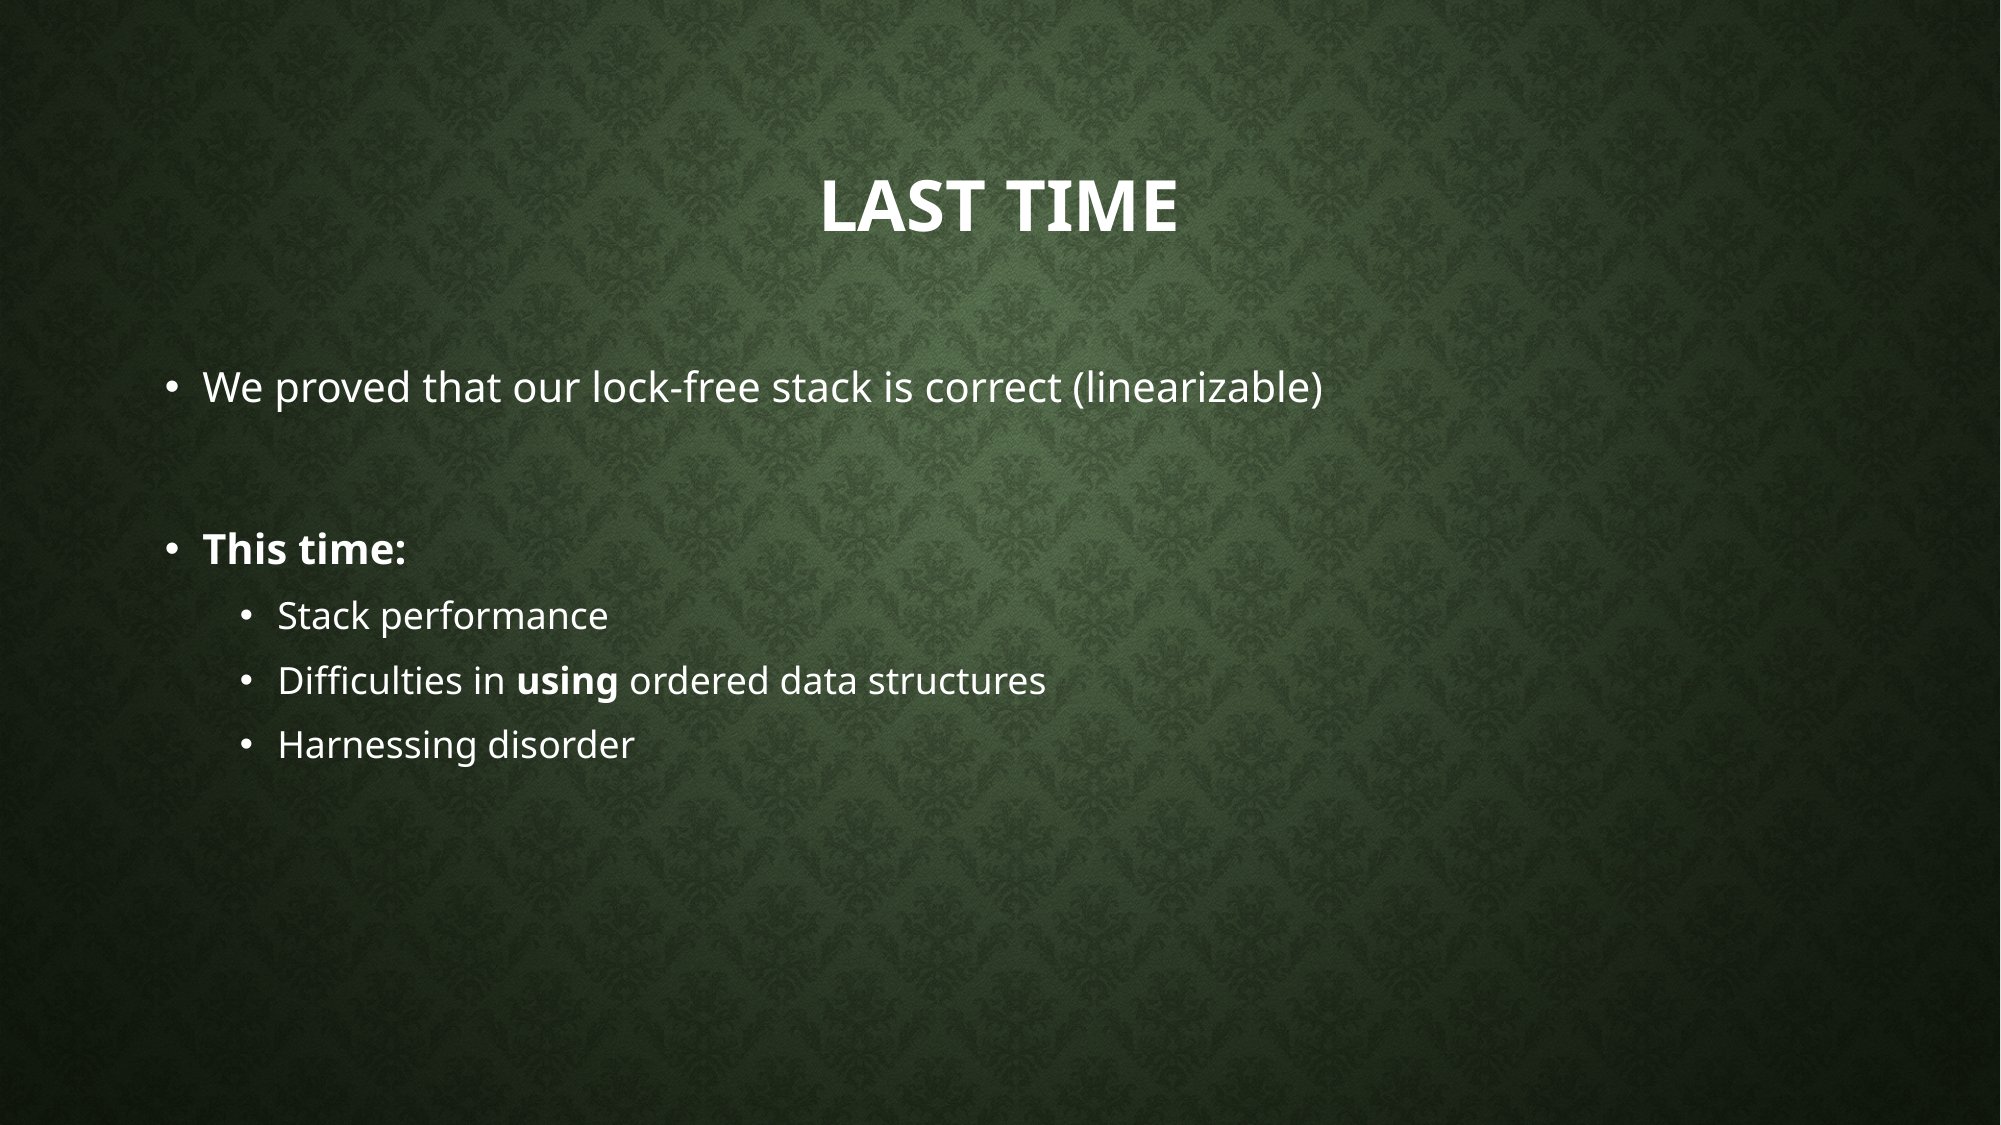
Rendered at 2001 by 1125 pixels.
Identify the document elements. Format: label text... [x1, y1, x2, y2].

list We proved that our lock-free stack is correct (linearizable) This time: Stack performance Difficulties in using ordered data structures Harnessing disorder [149, 343, 1849, 950]
title Last time [149, 99, 1849, 318]
